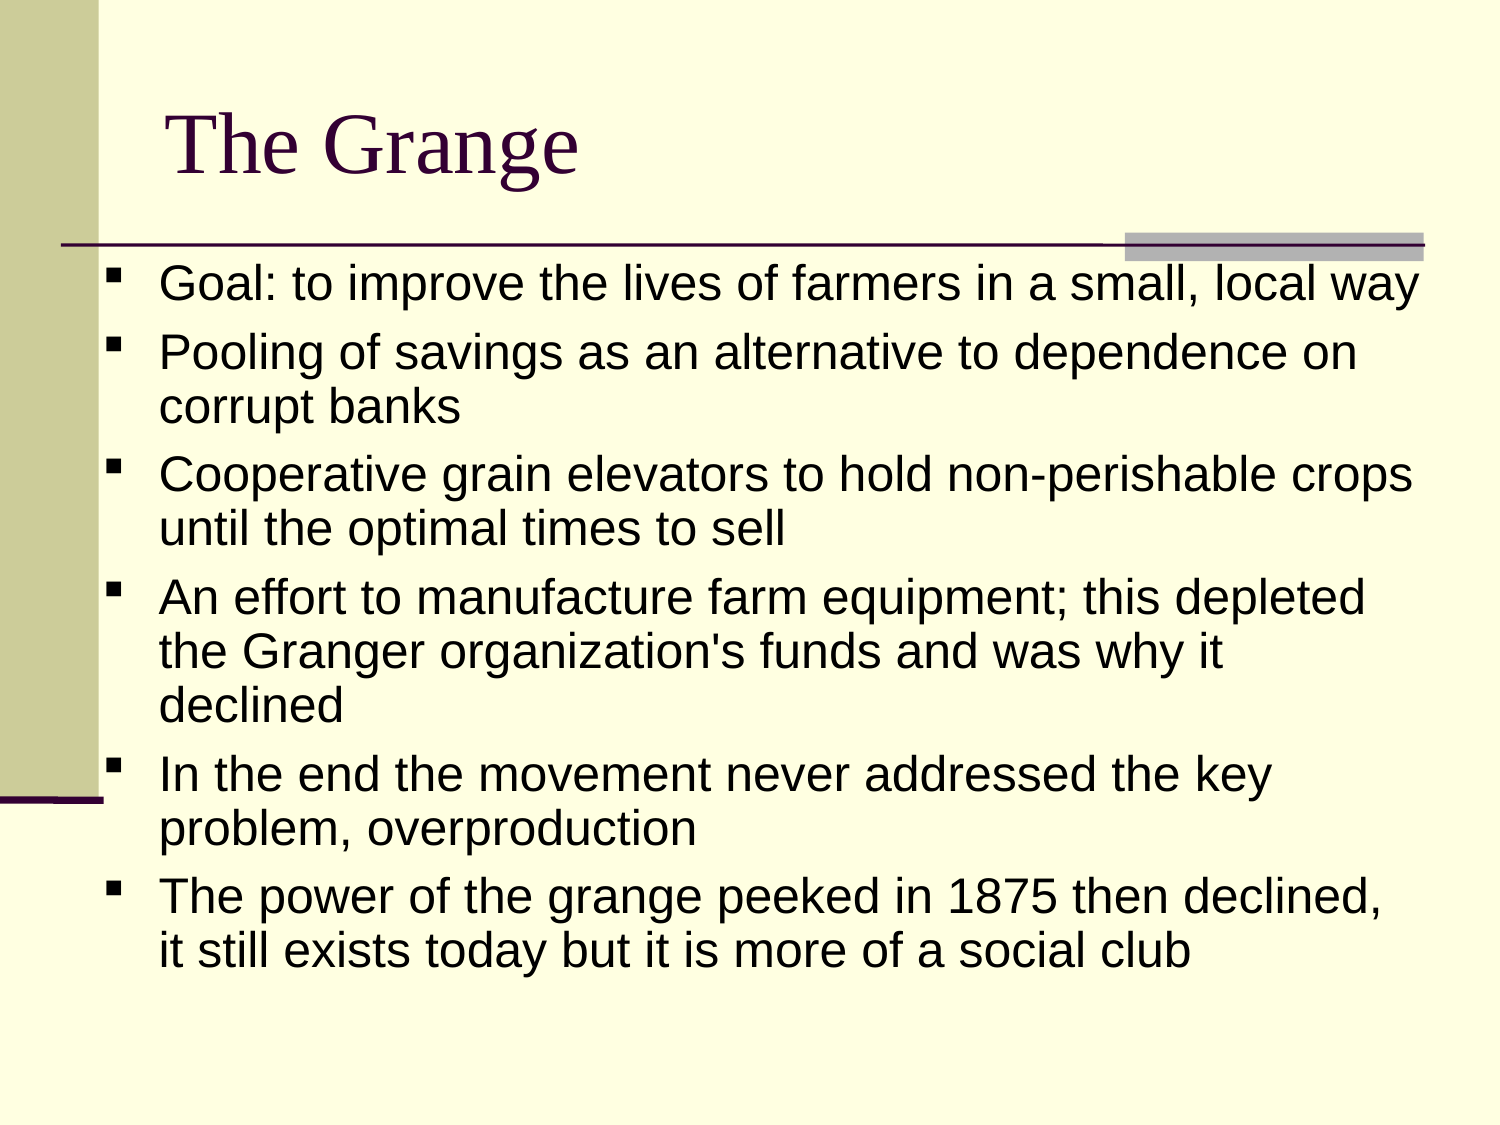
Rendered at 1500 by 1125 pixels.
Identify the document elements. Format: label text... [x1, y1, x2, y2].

title The Grange [150, 45, 1424, 232]
list Goal: to improve the lives of farmers in a small, local way Pooling of savings as an alternative to dependence on corrupt banks Cooperative grain elevators to hold non-perishable crops until the optimal times to sell An effort to manufacture farm equipment; this depleted the Granger organization's funds and was why it declined In the end the movement never addressed the key problem, overproduction The power of the grange peeked in 1875 then declined, it still exists today but it is more of a social club [87, 249, 1438, 1055]
